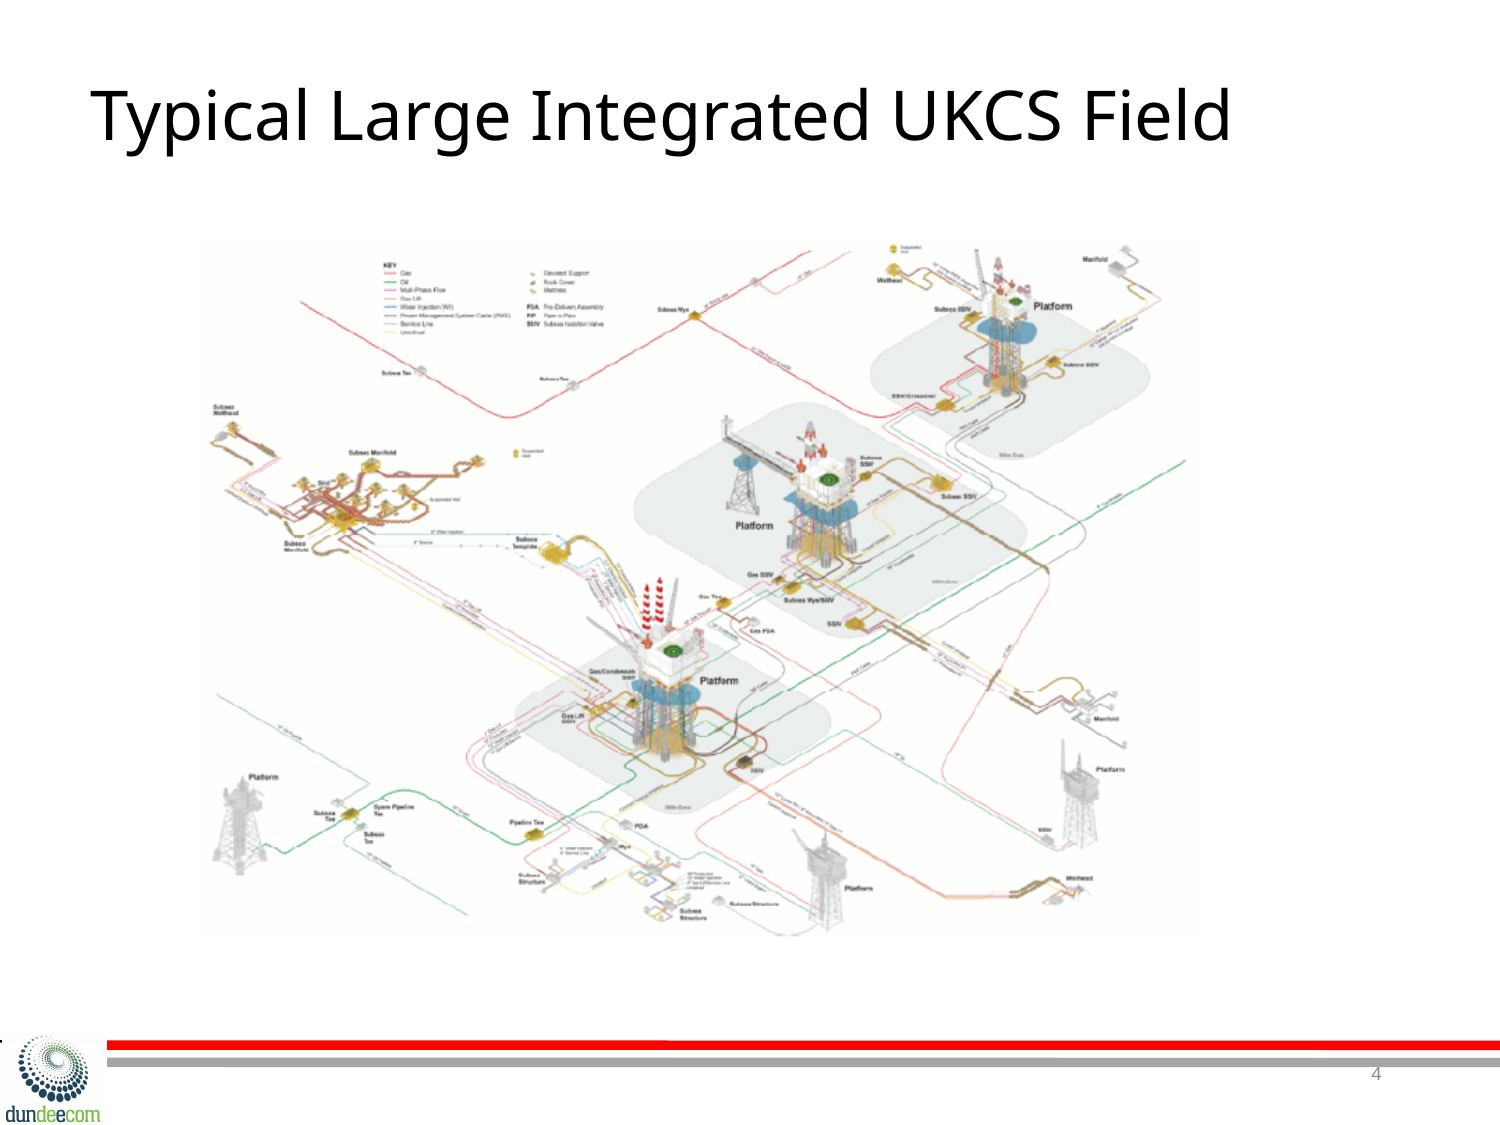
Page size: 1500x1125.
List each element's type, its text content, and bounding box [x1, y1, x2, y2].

title Typical Large Integrated UKCS Field [75, 45, 1425, 191]
picture [0, 1034, 107, 1123]
slide_number 4 [1059, 1042, 1397, 1103]
picture [147, 230, 1231, 984]
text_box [0, 1042, 681, 1125]
